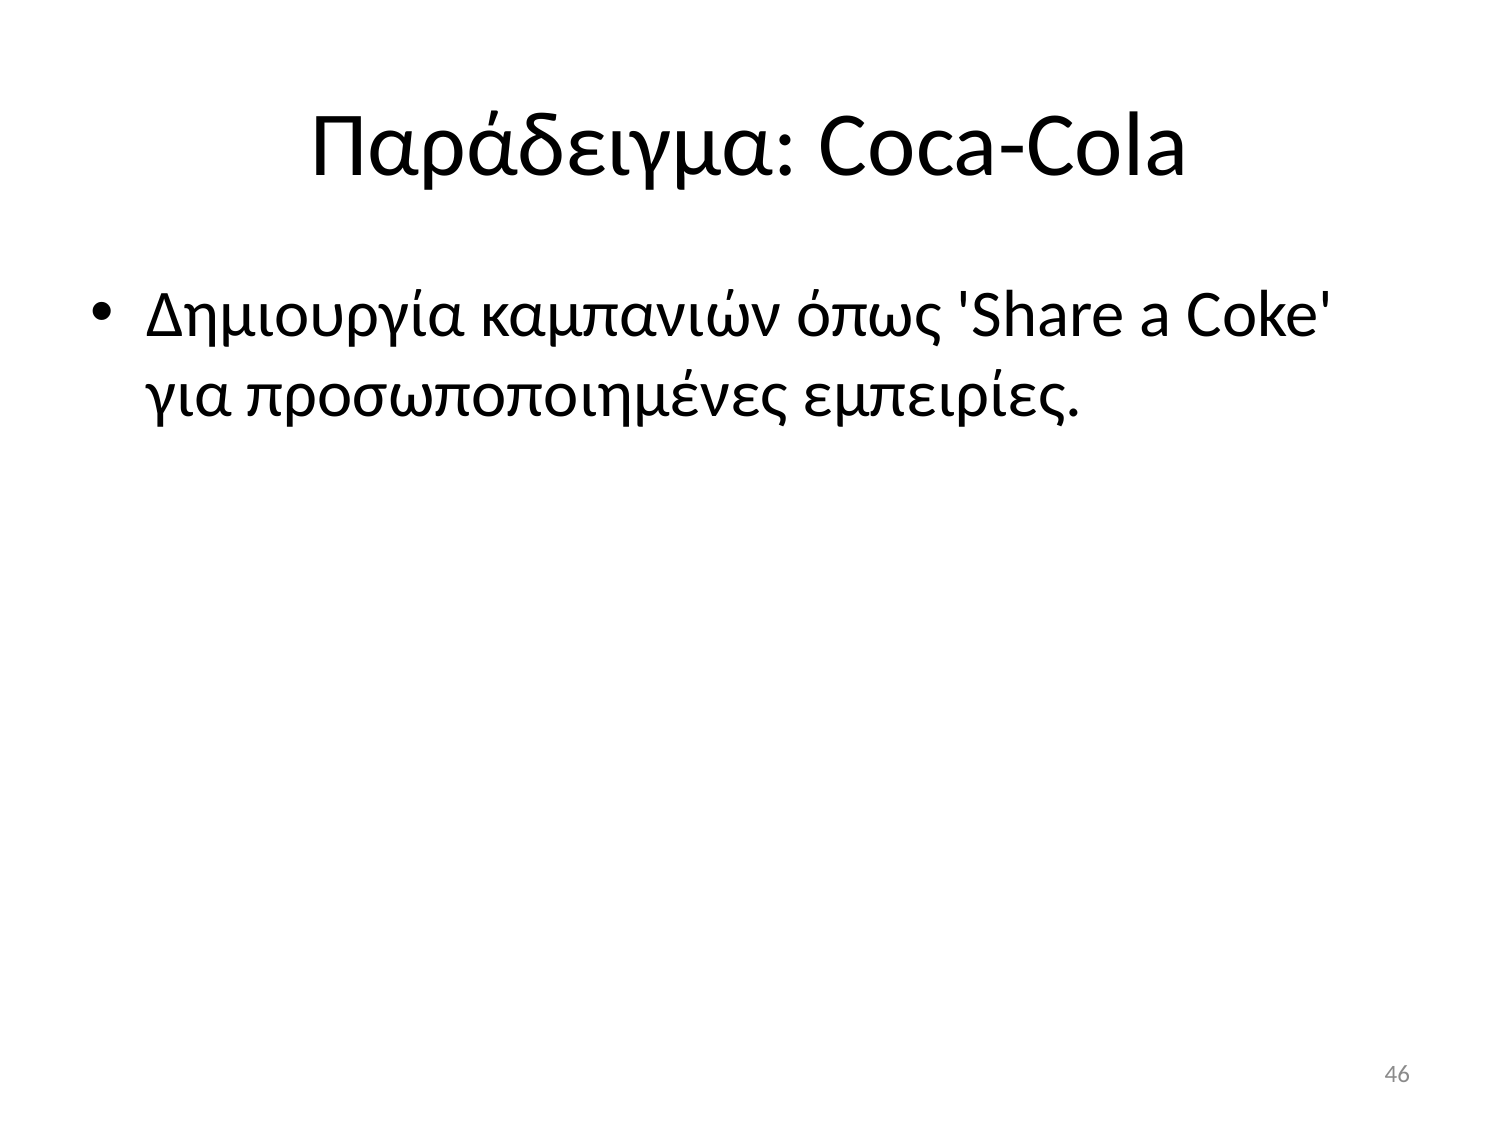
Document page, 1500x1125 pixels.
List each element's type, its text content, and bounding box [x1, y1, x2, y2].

list Δημιουργία καμπανιών όπως 'Share a Coke' για προσωποποιημένες εμπειρίες. [75, 262, 1425, 1005]
title Παράδειγμα: Coca-Cola [75, 45, 1425, 233]
slide_number 46 [1074, 1042, 1425, 1103]
